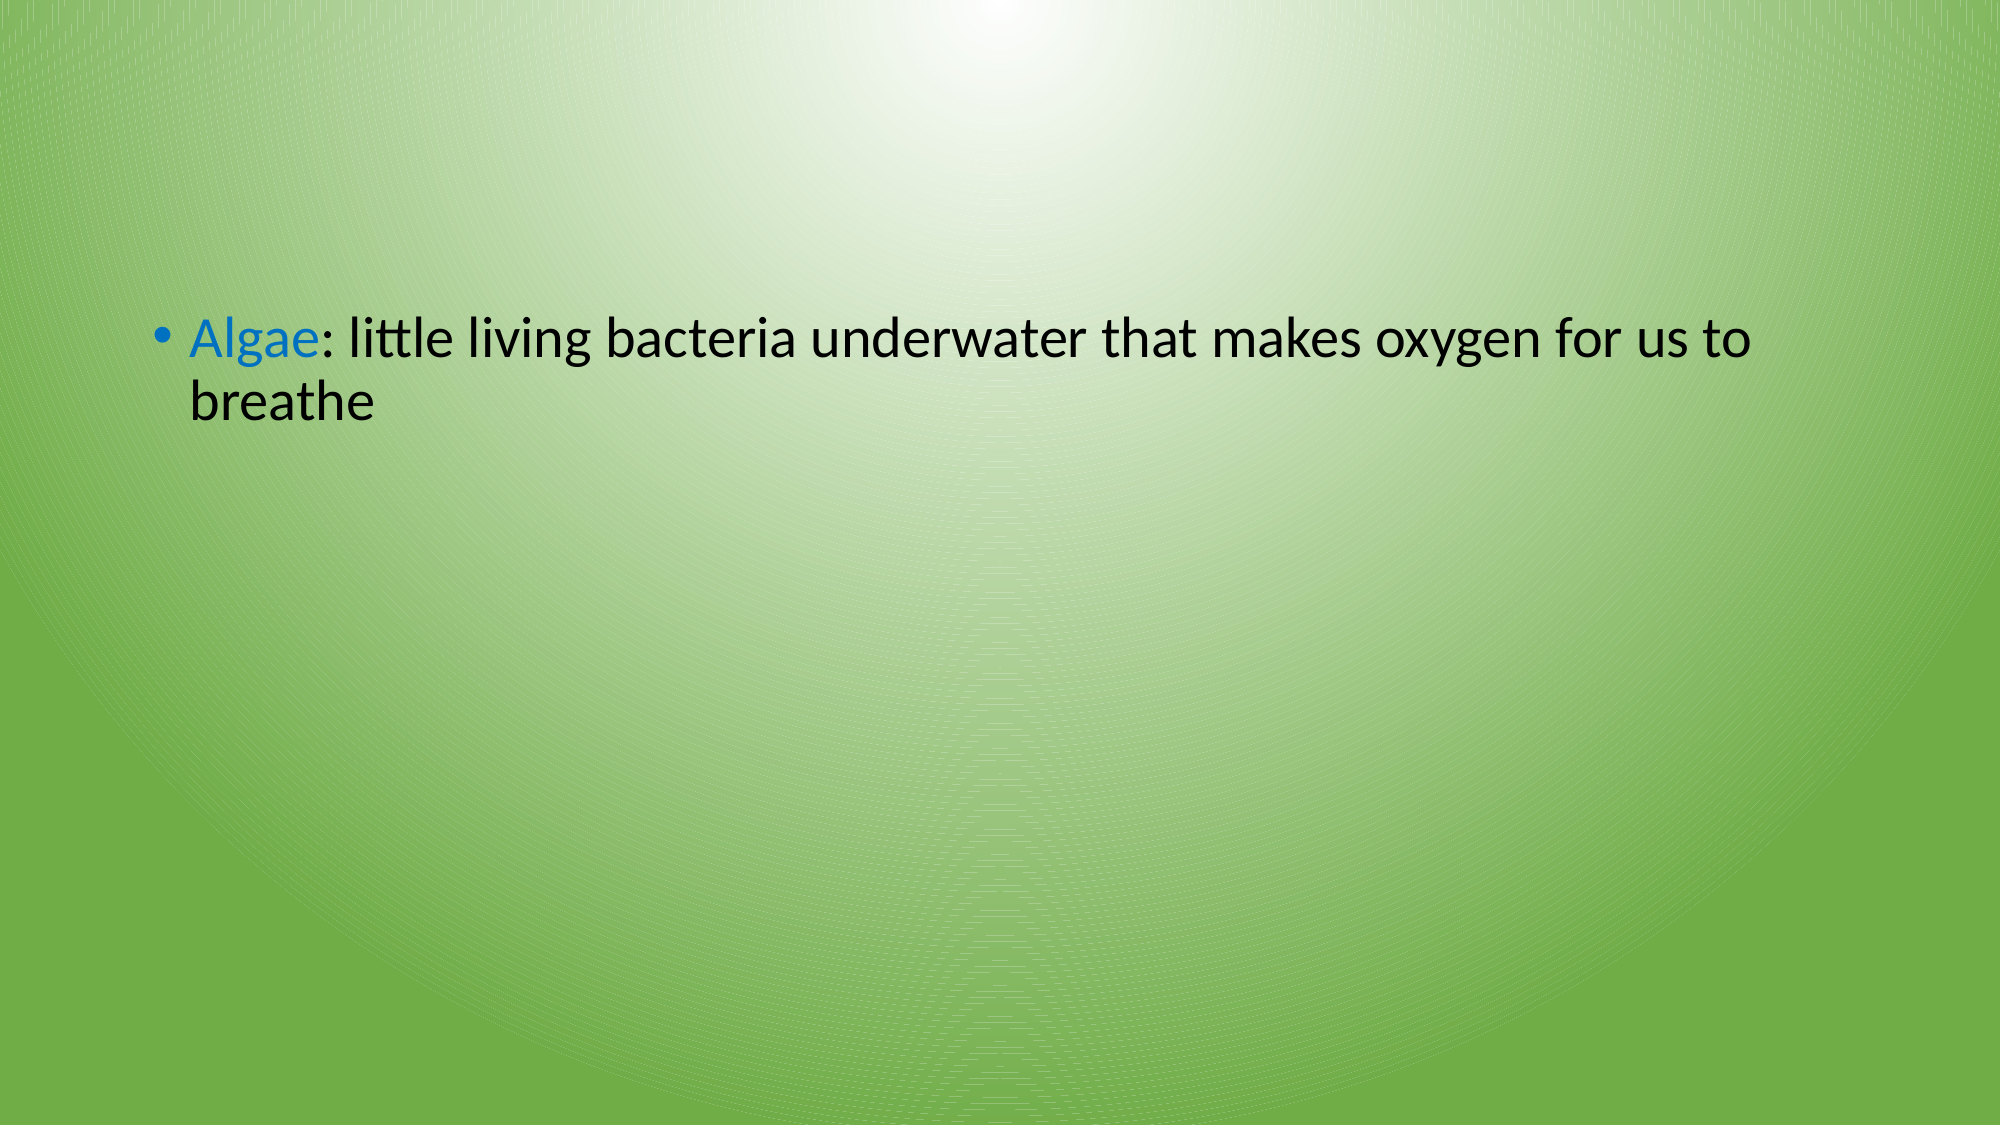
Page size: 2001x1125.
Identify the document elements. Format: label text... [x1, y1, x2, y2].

list Algae: little living bacteria underwater that makes oxygen for us to breathe [137, 299, 1863, 1014]
